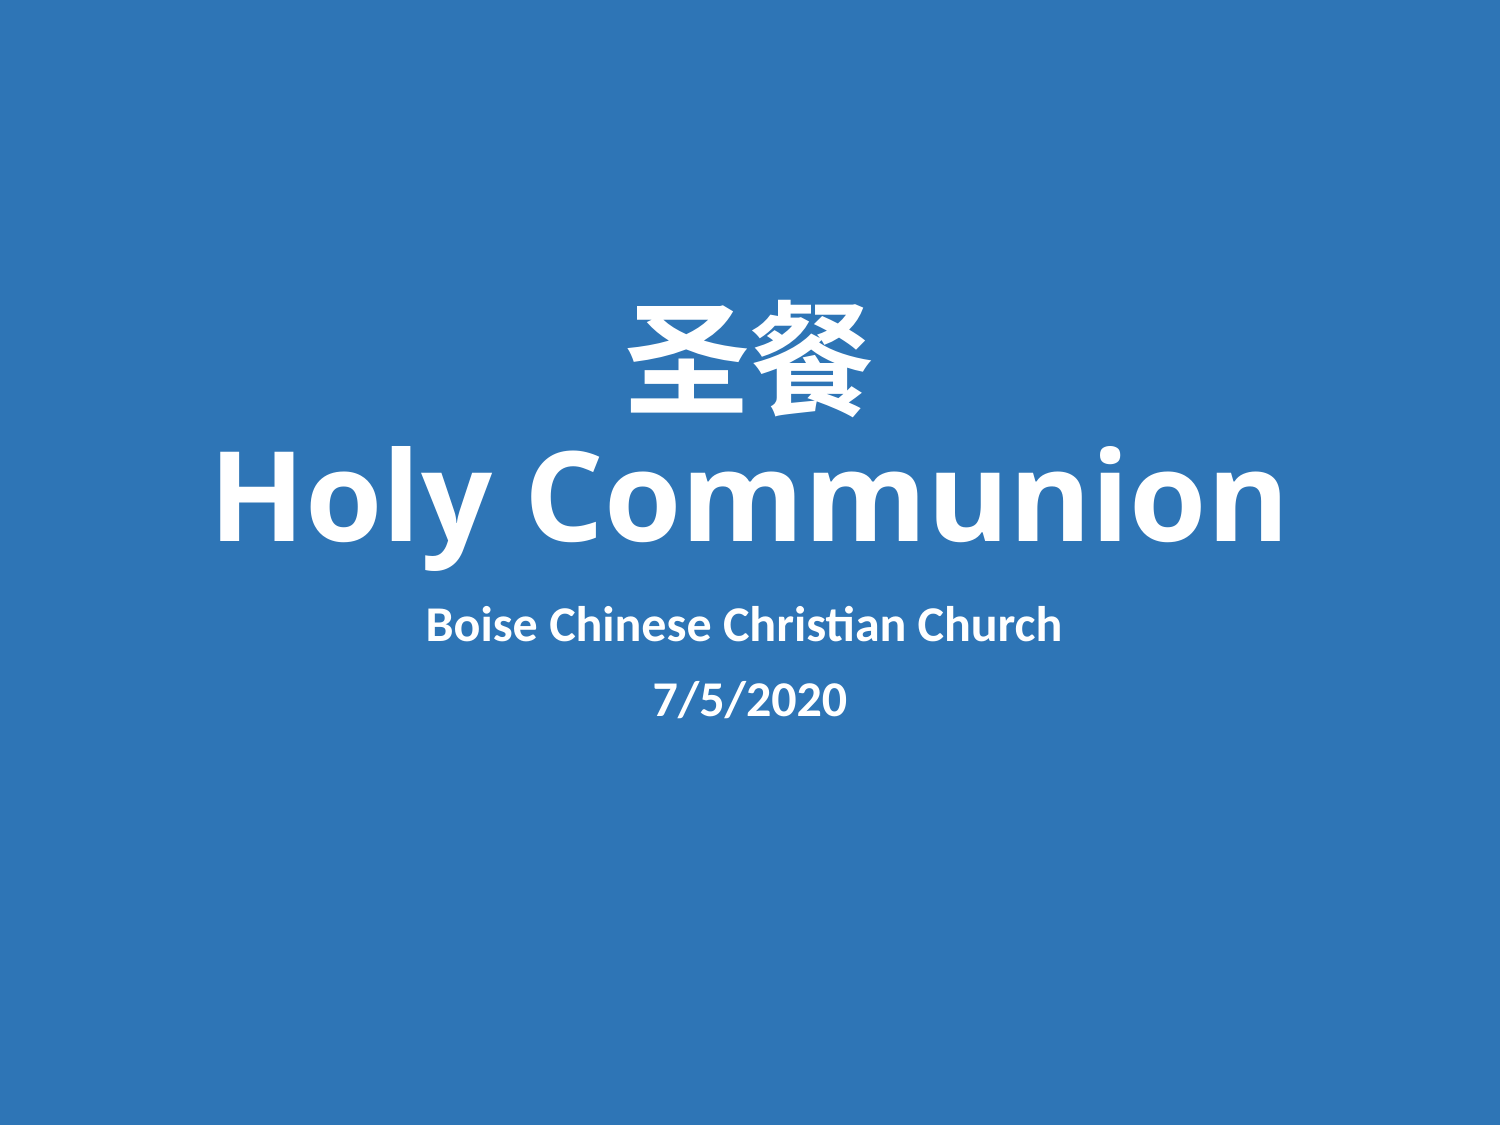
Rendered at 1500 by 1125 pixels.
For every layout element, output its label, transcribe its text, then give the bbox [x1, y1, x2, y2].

title 圣餐 Holy Communion [112, 184, 1388, 576]
subtitle Boise Chinese Christian Church 7/5/2020 [187, 590, 1313, 863]
